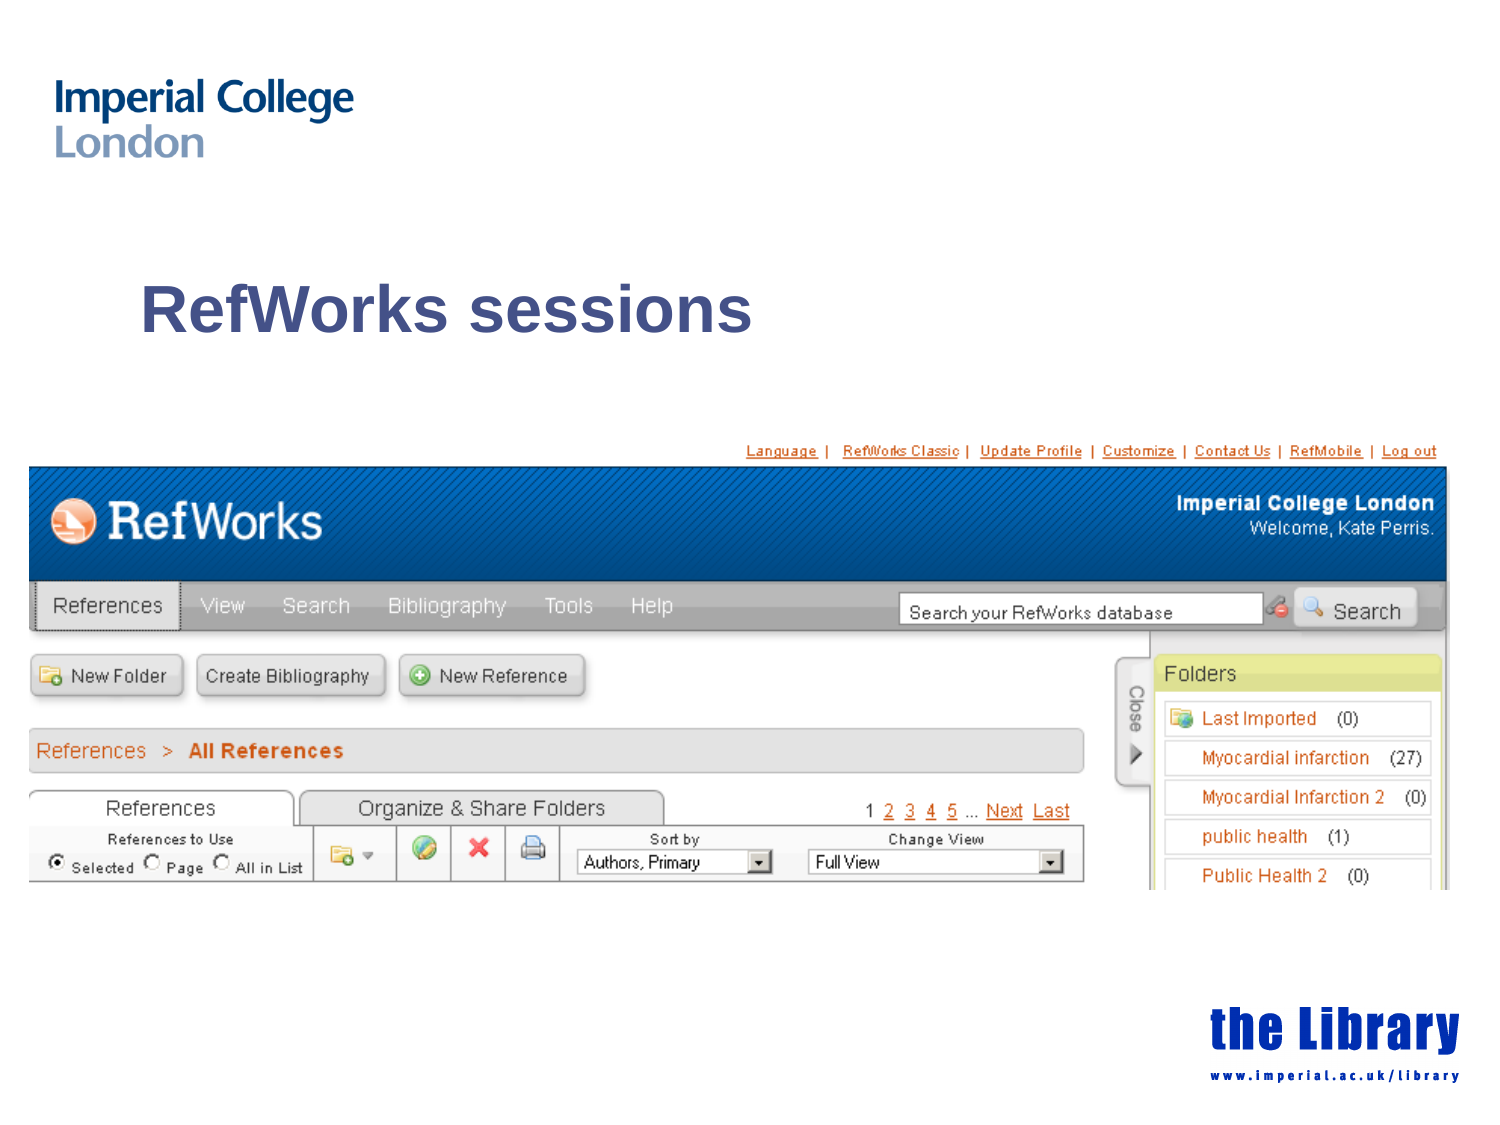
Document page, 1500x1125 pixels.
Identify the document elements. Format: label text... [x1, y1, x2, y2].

picture [50, 50, 384, 188]
picture [29, 444, 1450, 890]
title RefWorks sessions [124, 212, 1401, 401]
